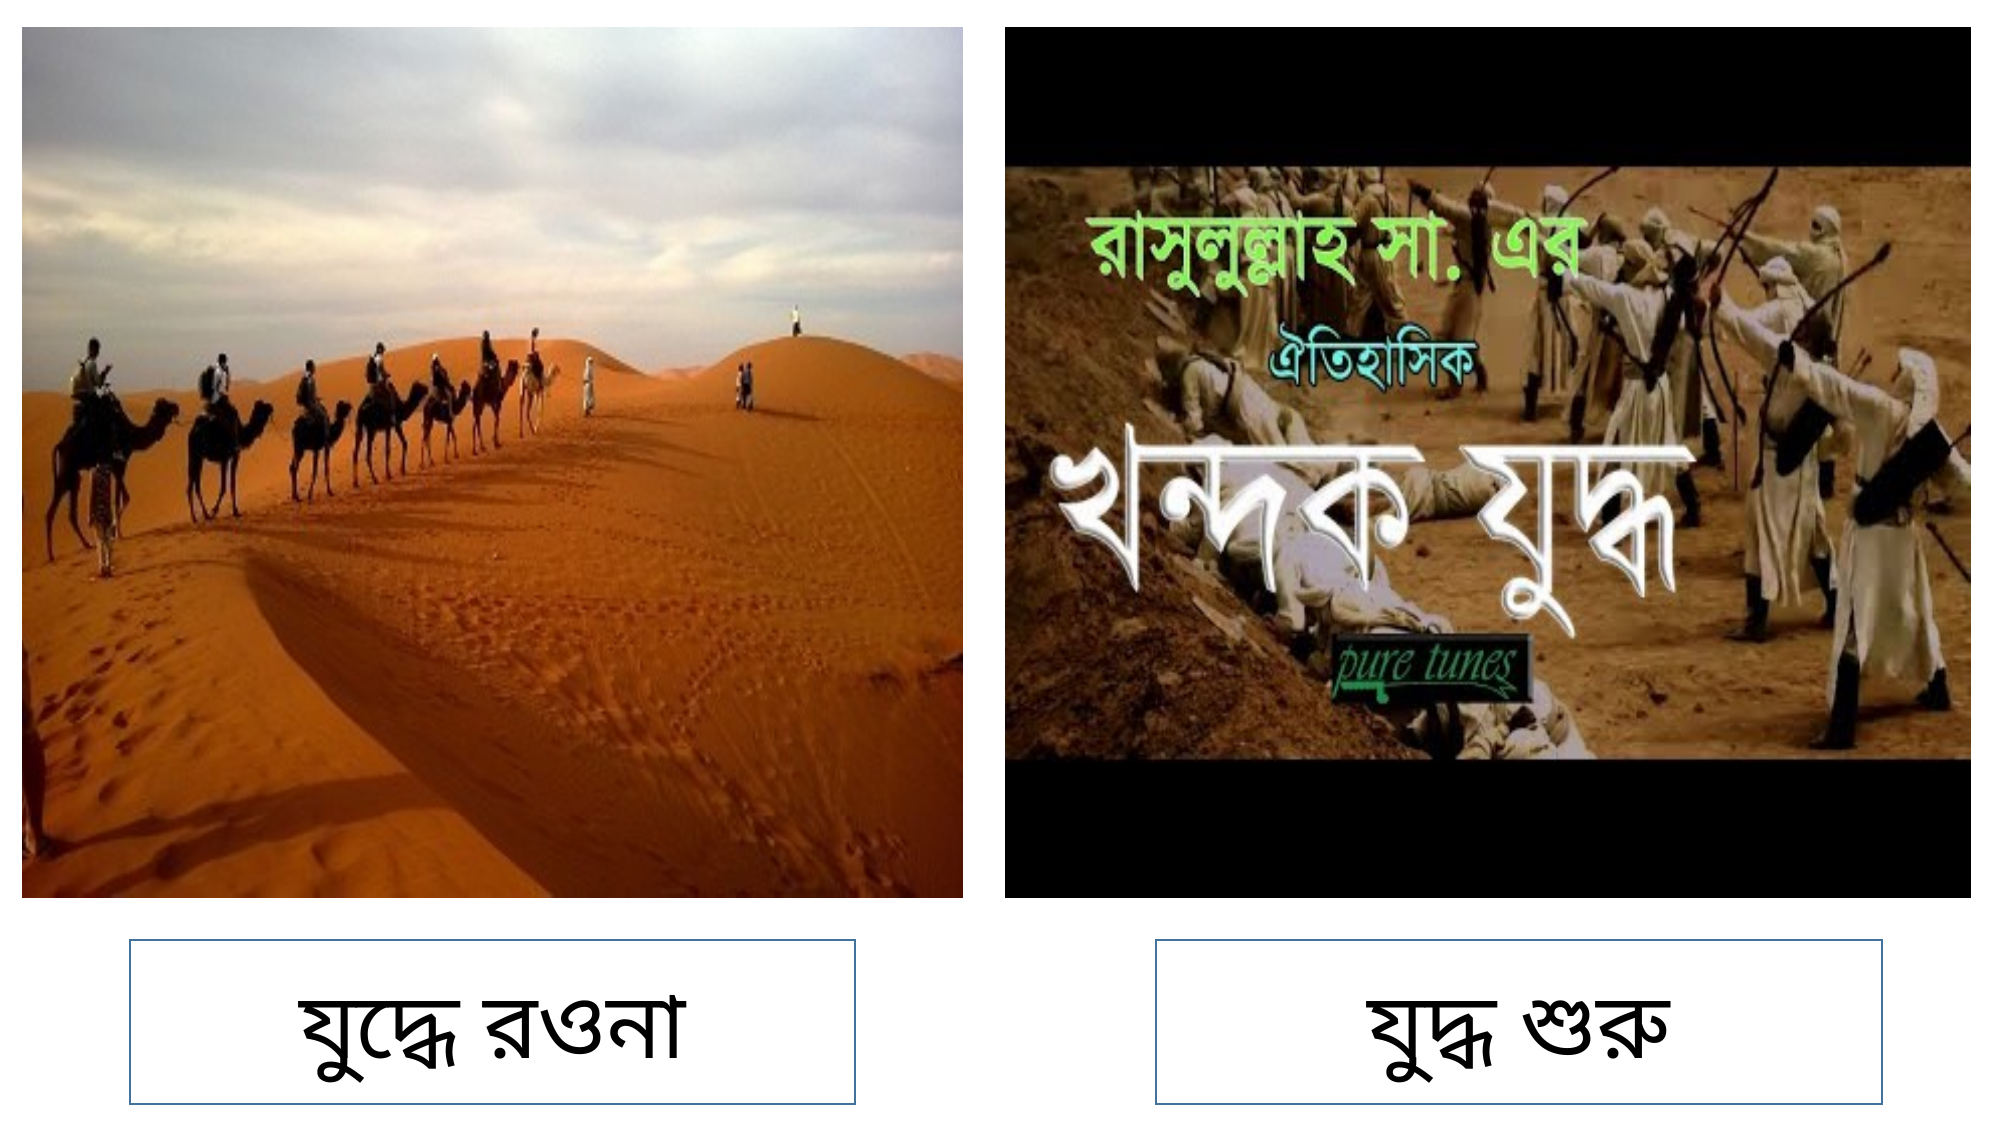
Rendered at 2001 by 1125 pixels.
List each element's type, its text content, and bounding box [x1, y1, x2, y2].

picture [1005, 27, 1971, 898]
text_box যুদ্ধে রওনা [129, 939, 856, 1105]
text_box যুদ্ধ শুরু [1155, 939, 1883, 1105]
picture [22, 27, 963, 898]
